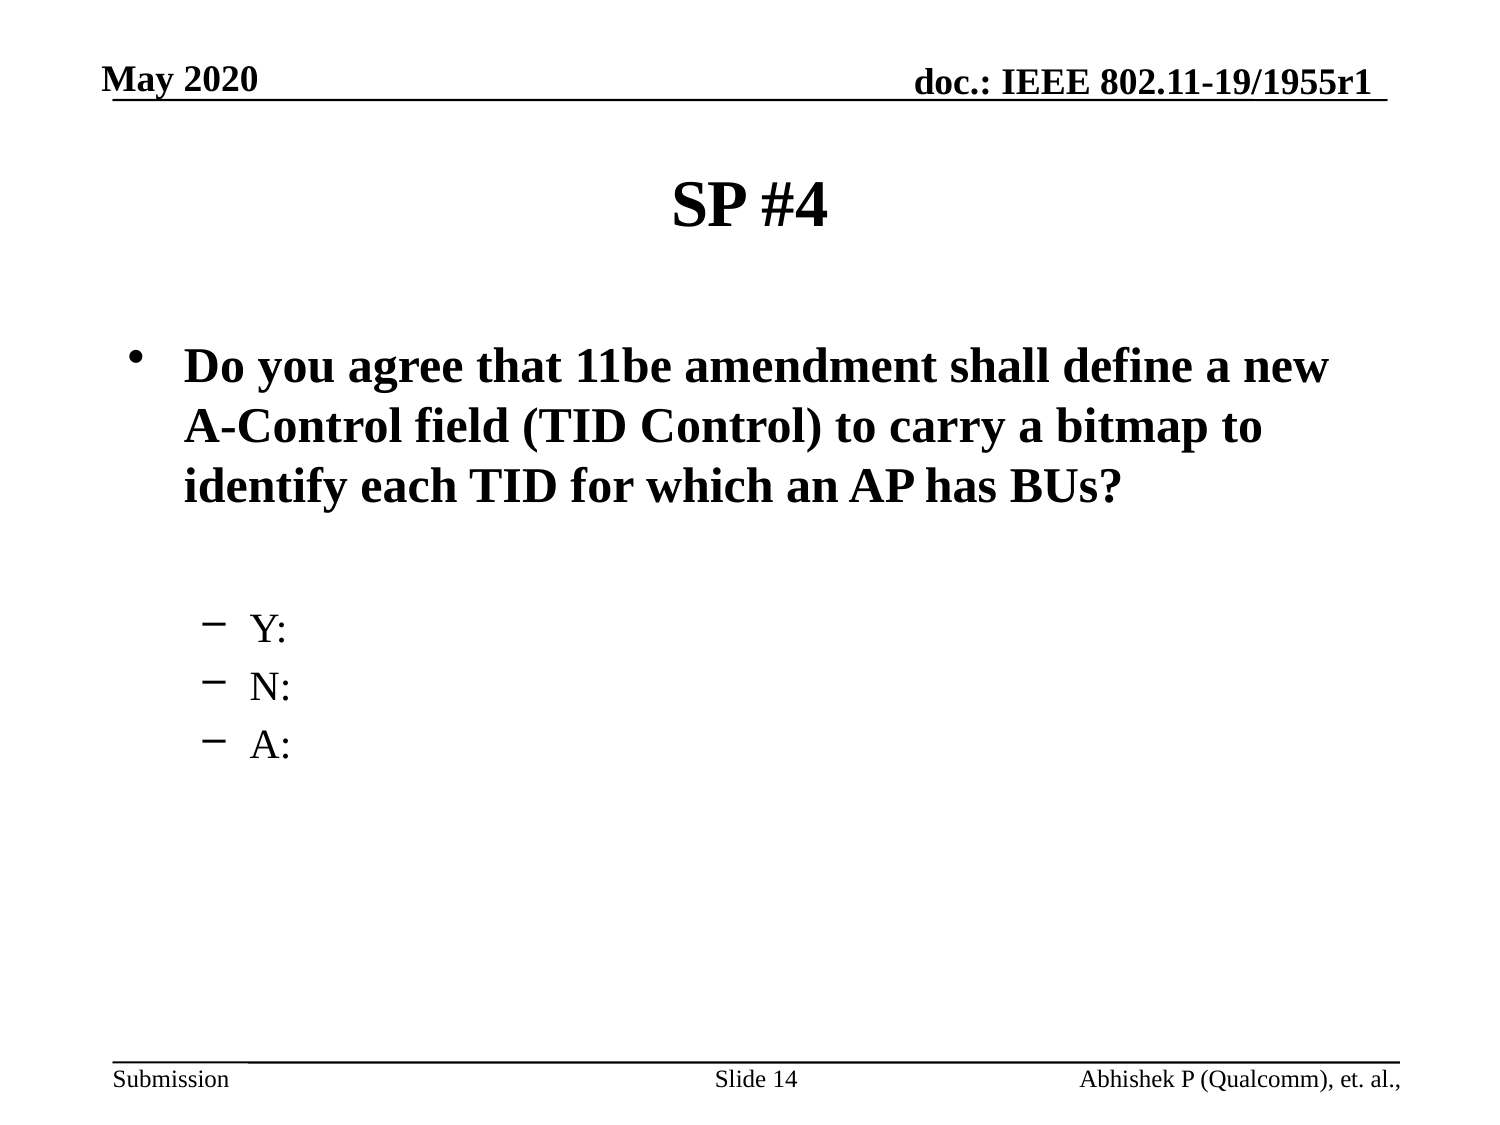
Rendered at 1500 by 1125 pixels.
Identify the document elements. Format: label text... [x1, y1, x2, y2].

footer Abhishek P (Qualcomm), et. al., [949, 1061, 1402, 1093]
slide_number Slide 14 [712, 1061, 801, 1093]
list Do you agree that 11be amendment shall define a new A-Control field (TID Control) to carry a bitmap to identify each TID for which an AP has BUs? Y: N: A: [112, 324, 1402, 1052]
title SP #4 [112, 112, 1388, 288]
